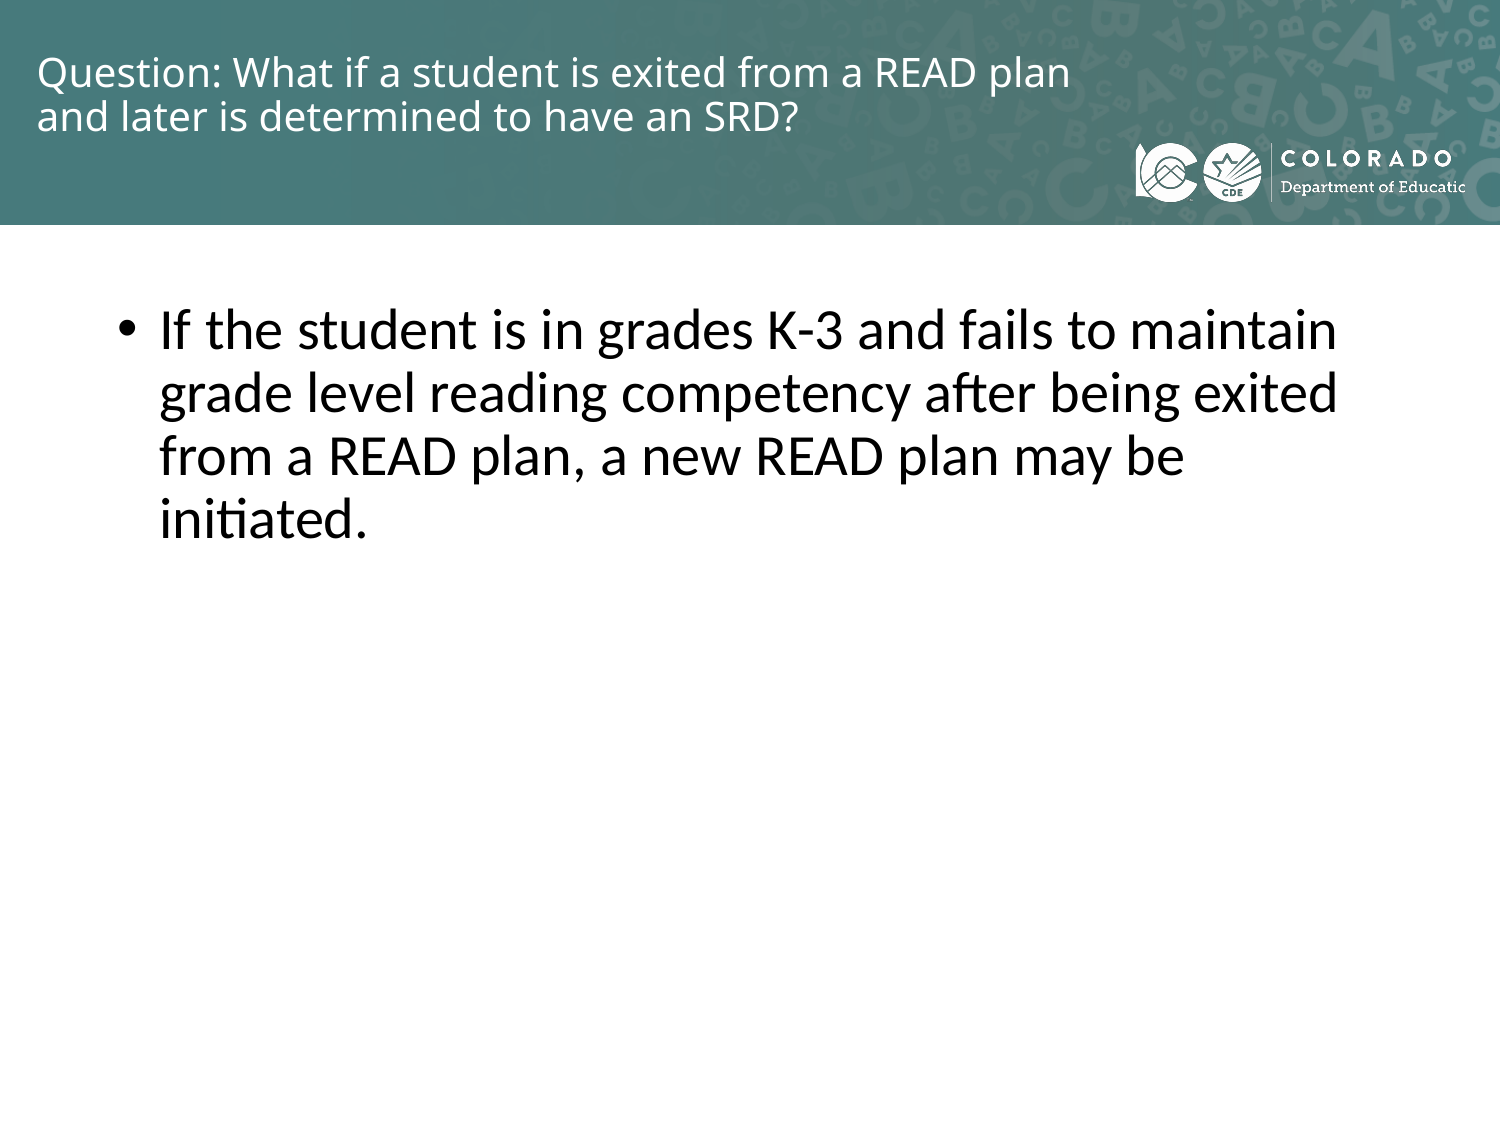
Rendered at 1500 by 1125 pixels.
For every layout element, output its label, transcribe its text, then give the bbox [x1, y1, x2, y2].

list If the student is in grades K-3 and fails to maintain grade level reading competency after being exited from a READ plan, a new READ plan may be initiated. [103, 299, 1397, 1014]
title Question: What if a student is exited from a READ plan and later is determined to have an SRD? [36, 52, 1136, 140]
picture [0, 0, 1500, 225]
